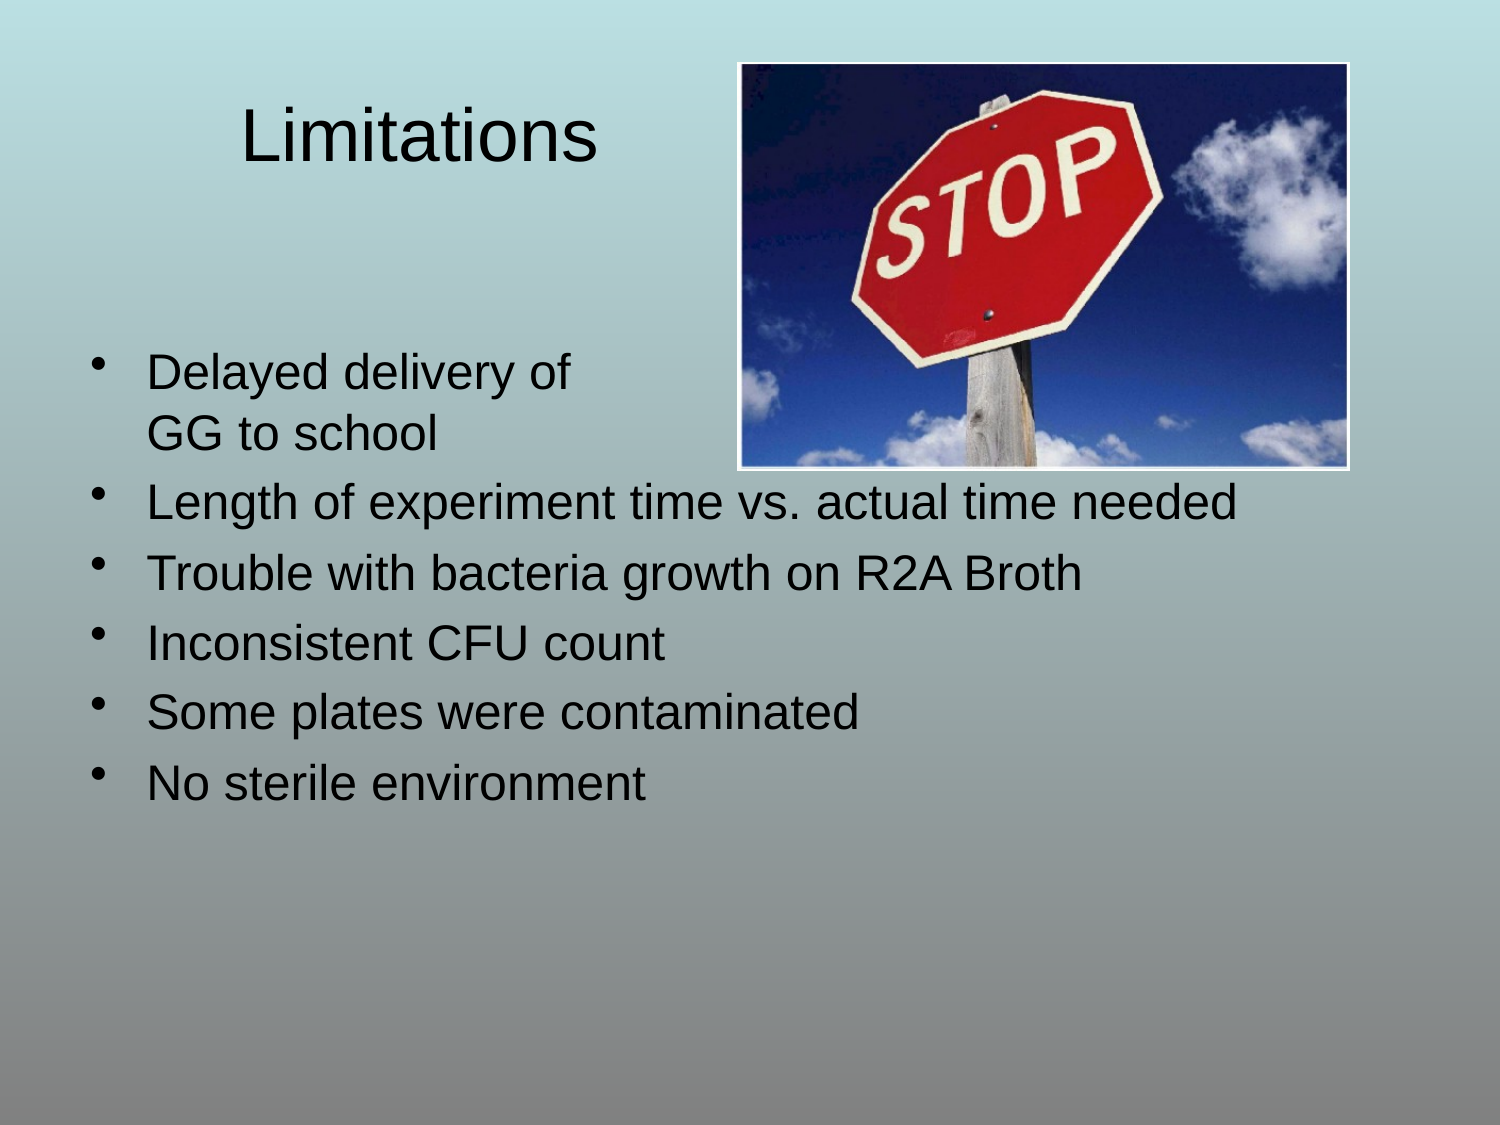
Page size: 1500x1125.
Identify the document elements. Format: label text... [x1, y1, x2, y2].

title Limitations [74, 37, 1426, 226]
list Delayed delivery of Lactbacillus GG to school Length of experiment time vs. actual time needed Trouble with bacteria growth on R2A Broth Inconsistent CFU count Some plates were contaminated No sterile environment [74, 262, 1426, 1006]
picture [737, 62, 1351, 471]
